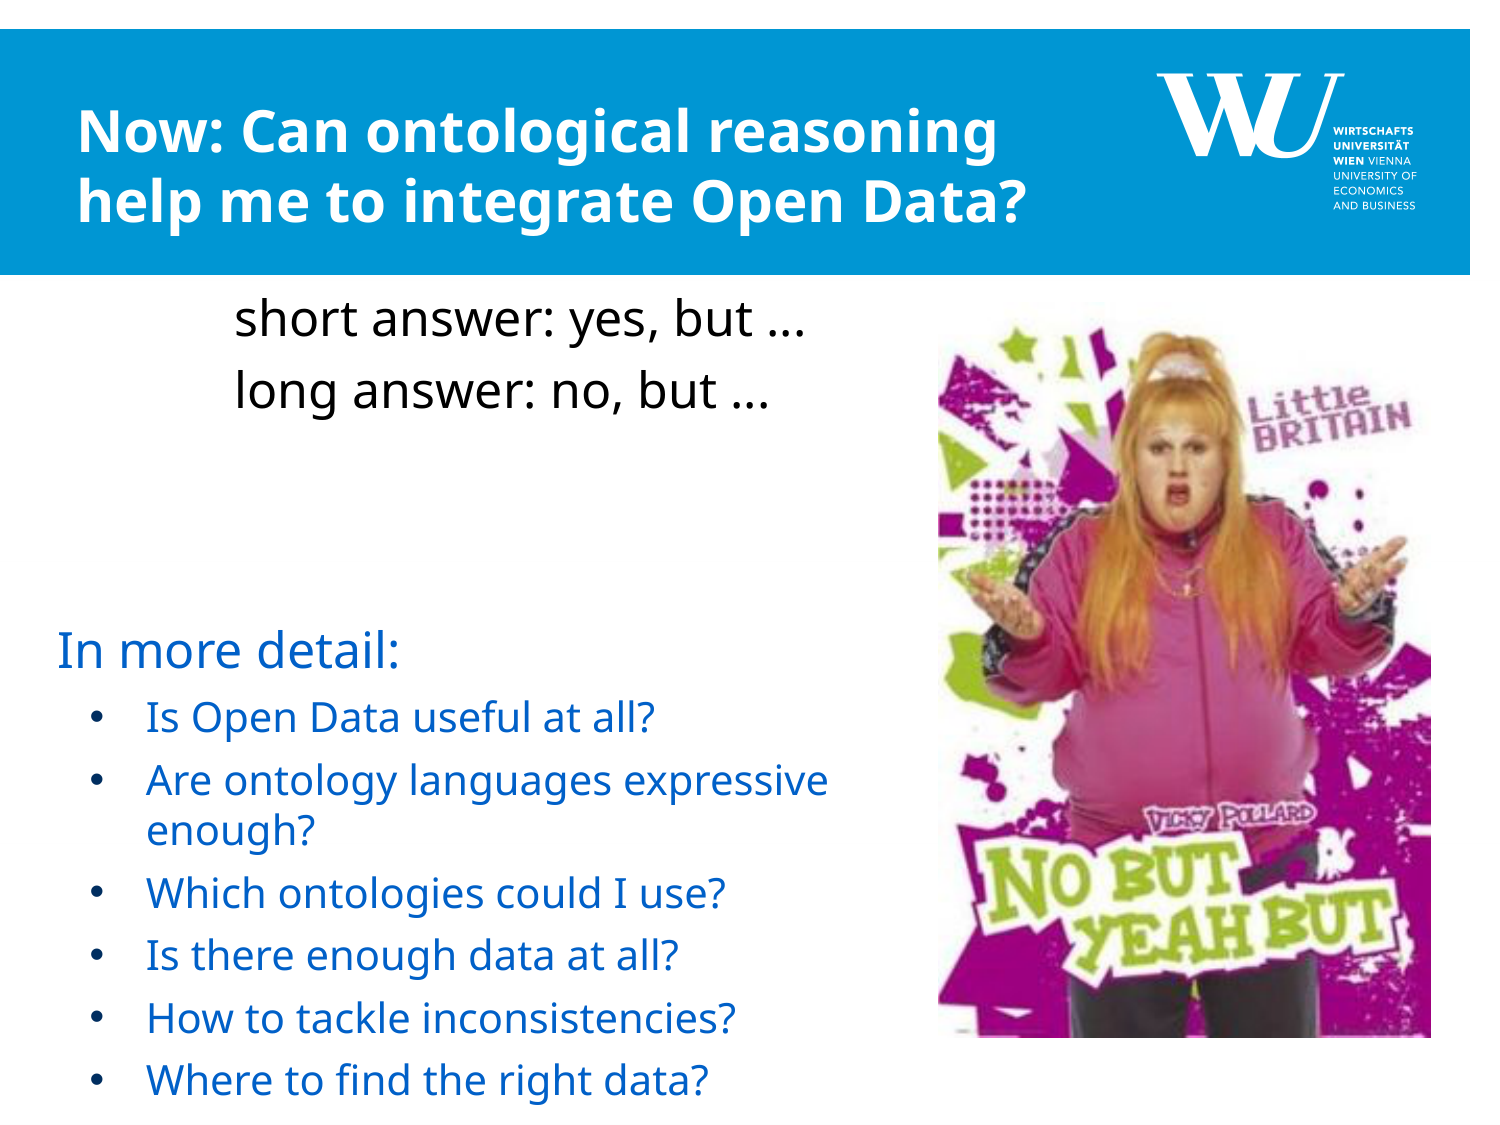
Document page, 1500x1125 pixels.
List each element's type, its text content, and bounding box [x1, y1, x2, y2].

list short answer: yes, but ... long answer: no, but ... [41, 278, 1392, 927]
text_box In more detail: Is Open Data useful at all? Are ontology languages expressive enough? Which ontologies could I use? Is there enough data at all? How to tackle inconsistencies? Where to find the right data? [29, 538, 866, 1112]
picture [1158, 74, 1344, 158]
picture [0, 0, 1500, 1125]
title Now: Can ontological reasoning help me to integrate Open Data? [76, 70, 1107, 259]
